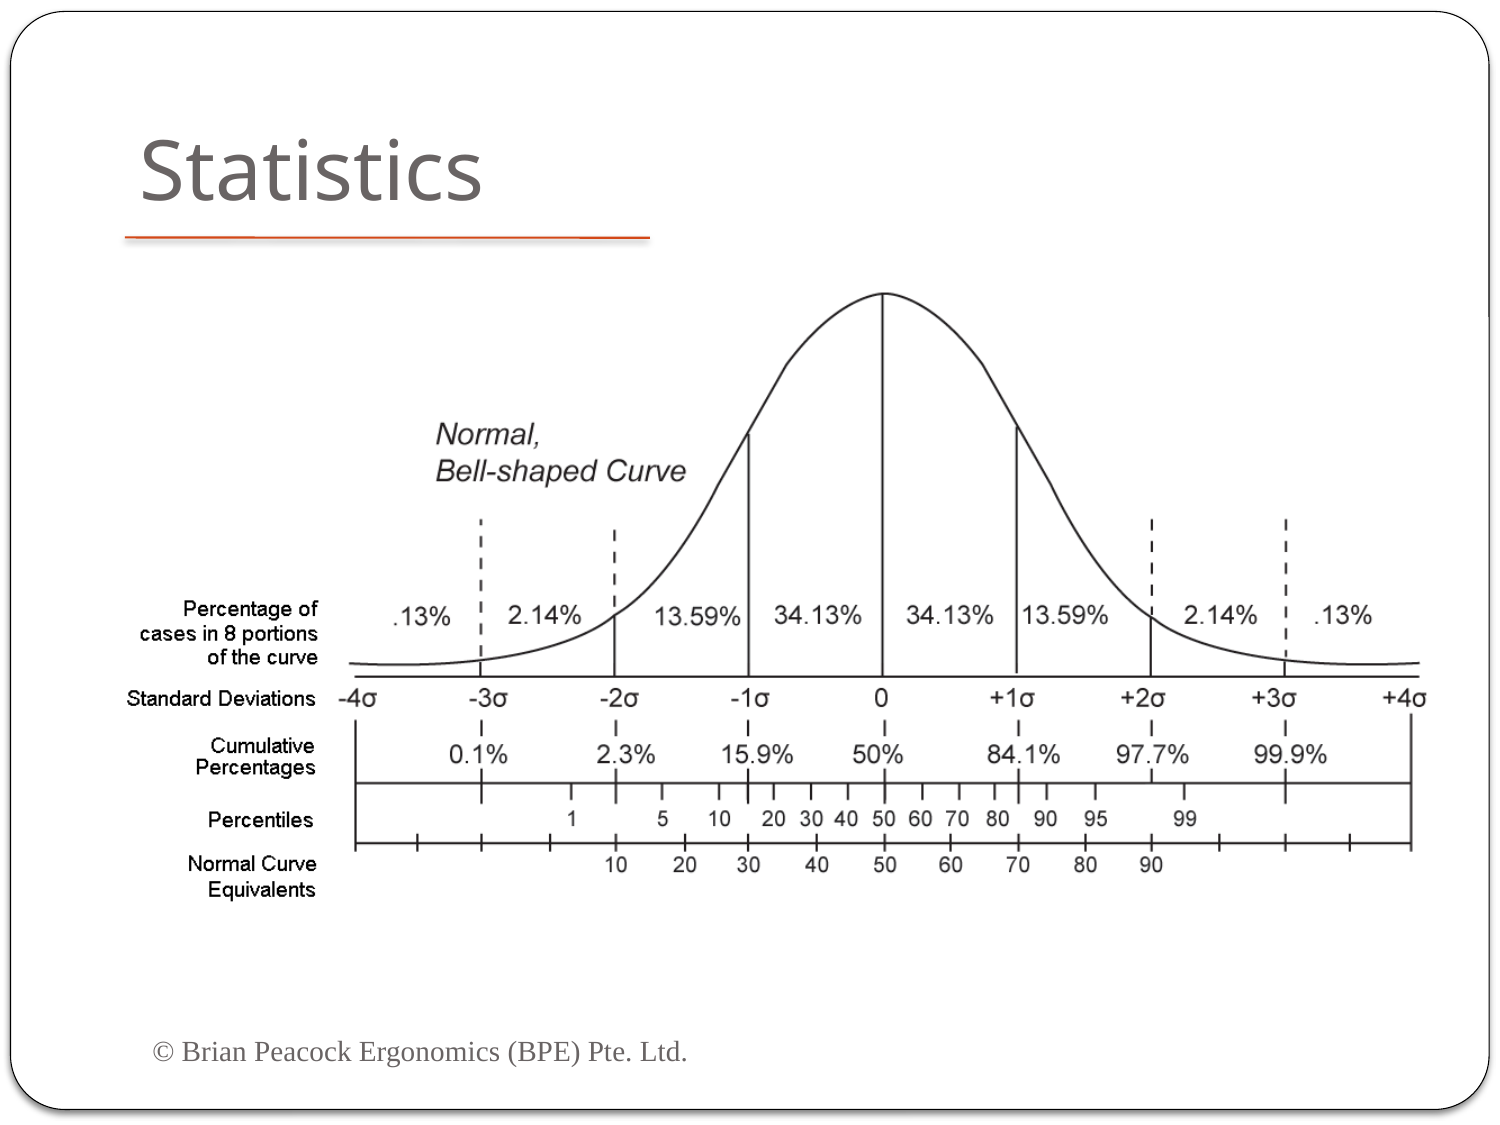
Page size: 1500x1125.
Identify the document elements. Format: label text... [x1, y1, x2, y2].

footer © Brian Peacock Ergonomics (BPE) Pte. Ltd. [137, 1012, 788, 1088]
title Statistics [125, 45, 1400, 233]
picture [124, 287, 1432, 916]
